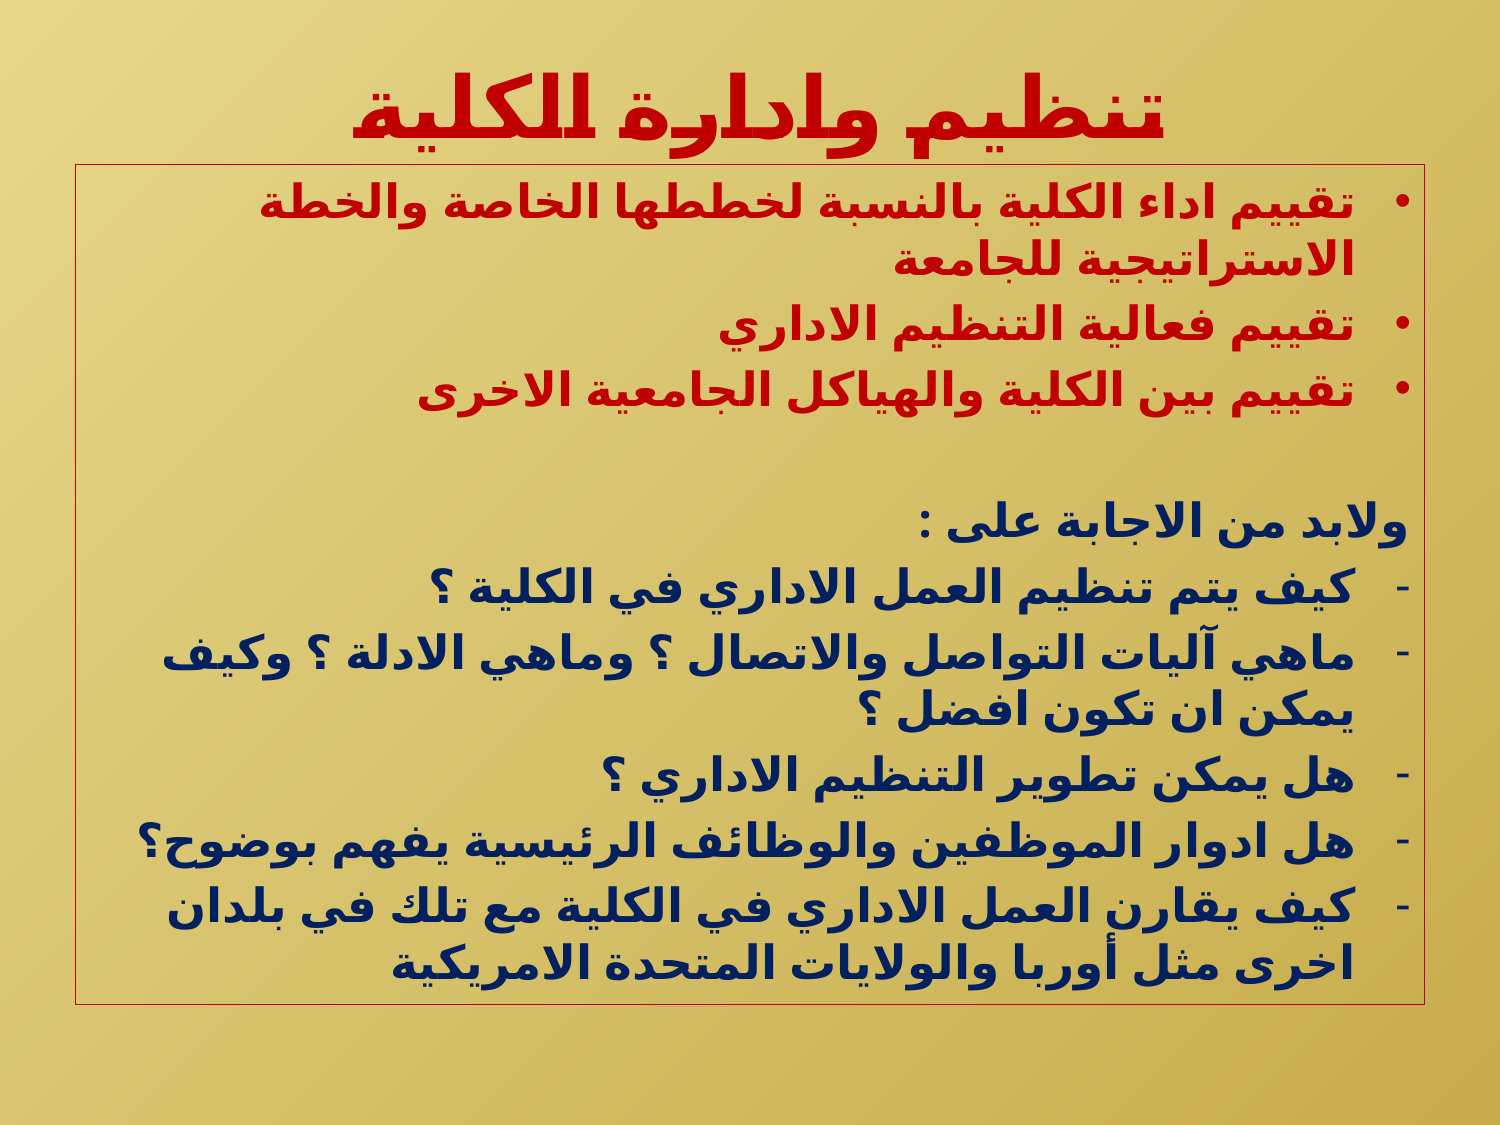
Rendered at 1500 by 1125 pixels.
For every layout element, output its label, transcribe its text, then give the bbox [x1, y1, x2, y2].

list تقييم اداء الكلية بالنسبة لخططها الخاصة والخطة الاستراتيجية للجامعة تقييم فعالية التنظيم الاداري تقييم بين الكلية والهياكل الجامعية الاخرى ولابد من الاجابة على : كيف يتم تنظيم العمل الاداري في الكلية ؟ ماهي آليات التواصل والاتصال ؟ وماهي الادلة ؟ وكيف يمكن ان تكون افضل ؟ هل يمكن تطوير التنظيم الاداري ؟ هل ادوار الموظفين والوظائف الرئيسية يفهم بوضوح؟ كيف يقارن العمل الاداري في الكلية مع تلك في بلدان اخرى مثل أوربا والولايات المتحدة الامريكية [75, 164, 1425, 1005]
title تنظيم وادارة الكلية [75, 45, 1425, 164]
